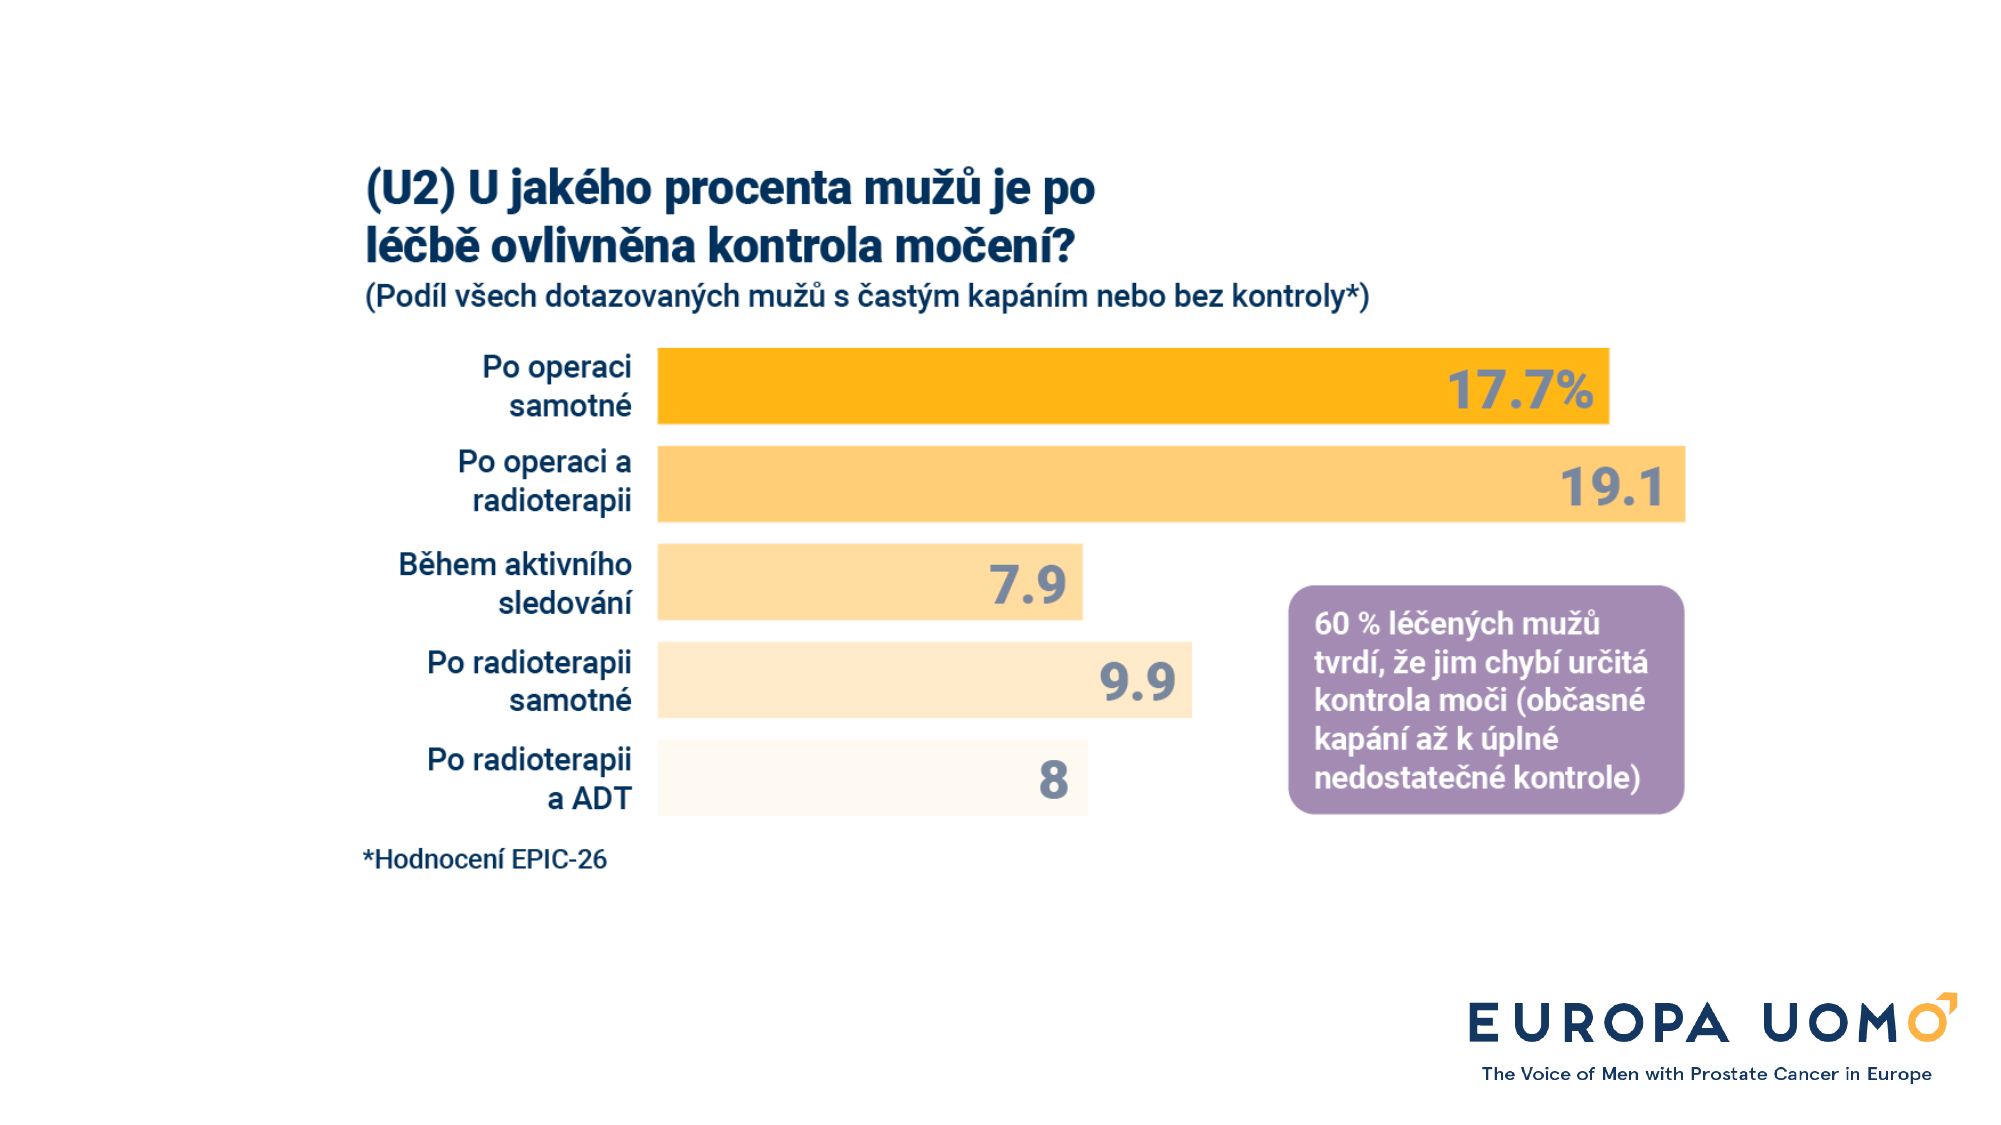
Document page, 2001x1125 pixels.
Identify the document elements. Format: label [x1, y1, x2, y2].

picture [363, 163, 1686, 896]
picture [1455, 992, 1958, 1085]
